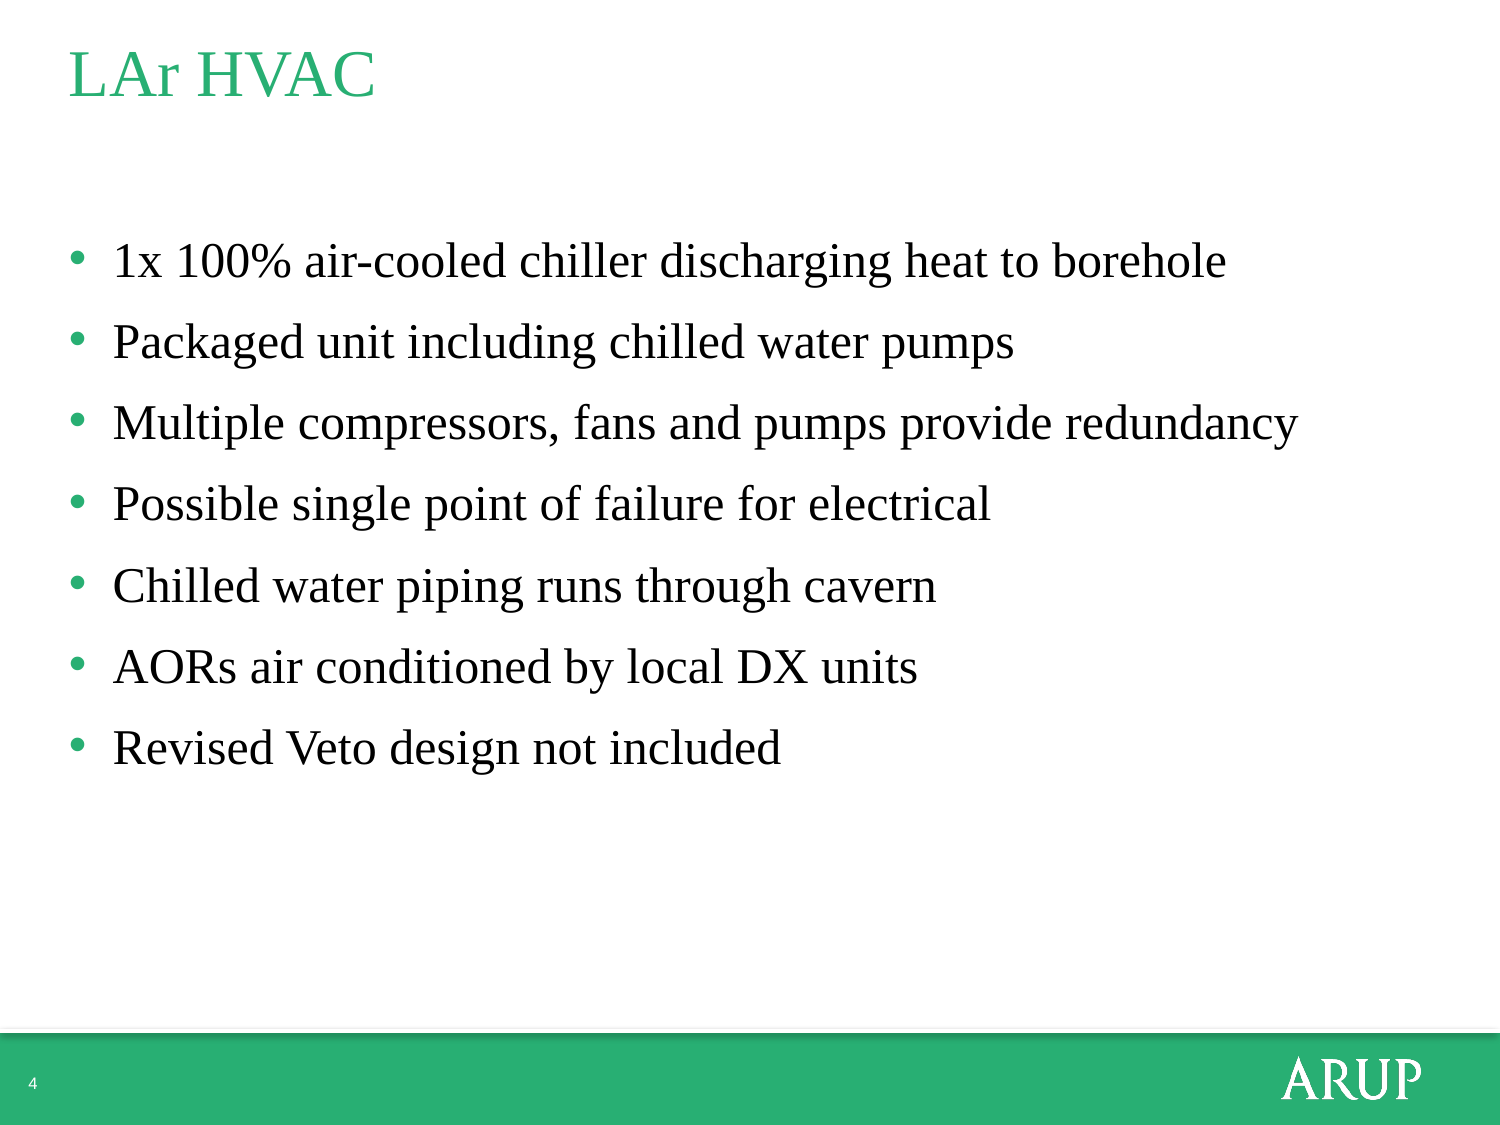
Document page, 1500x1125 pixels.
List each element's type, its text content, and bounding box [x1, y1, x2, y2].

picture [1281, 1056, 1421, 1100]
list 1x 100% air-cooled chiller discharging heat to borehole Packaged unit including chilled water pumps Multiple compressors, fans and pumps provide redundancy Possible single point of failure for electrical Chilled water piping runs through cavern AORs air conditioned by local DX units Revised Veto design not included [69, 234, 1434, 974]
title LAr HVAC [68, 40, 1434, 113]
